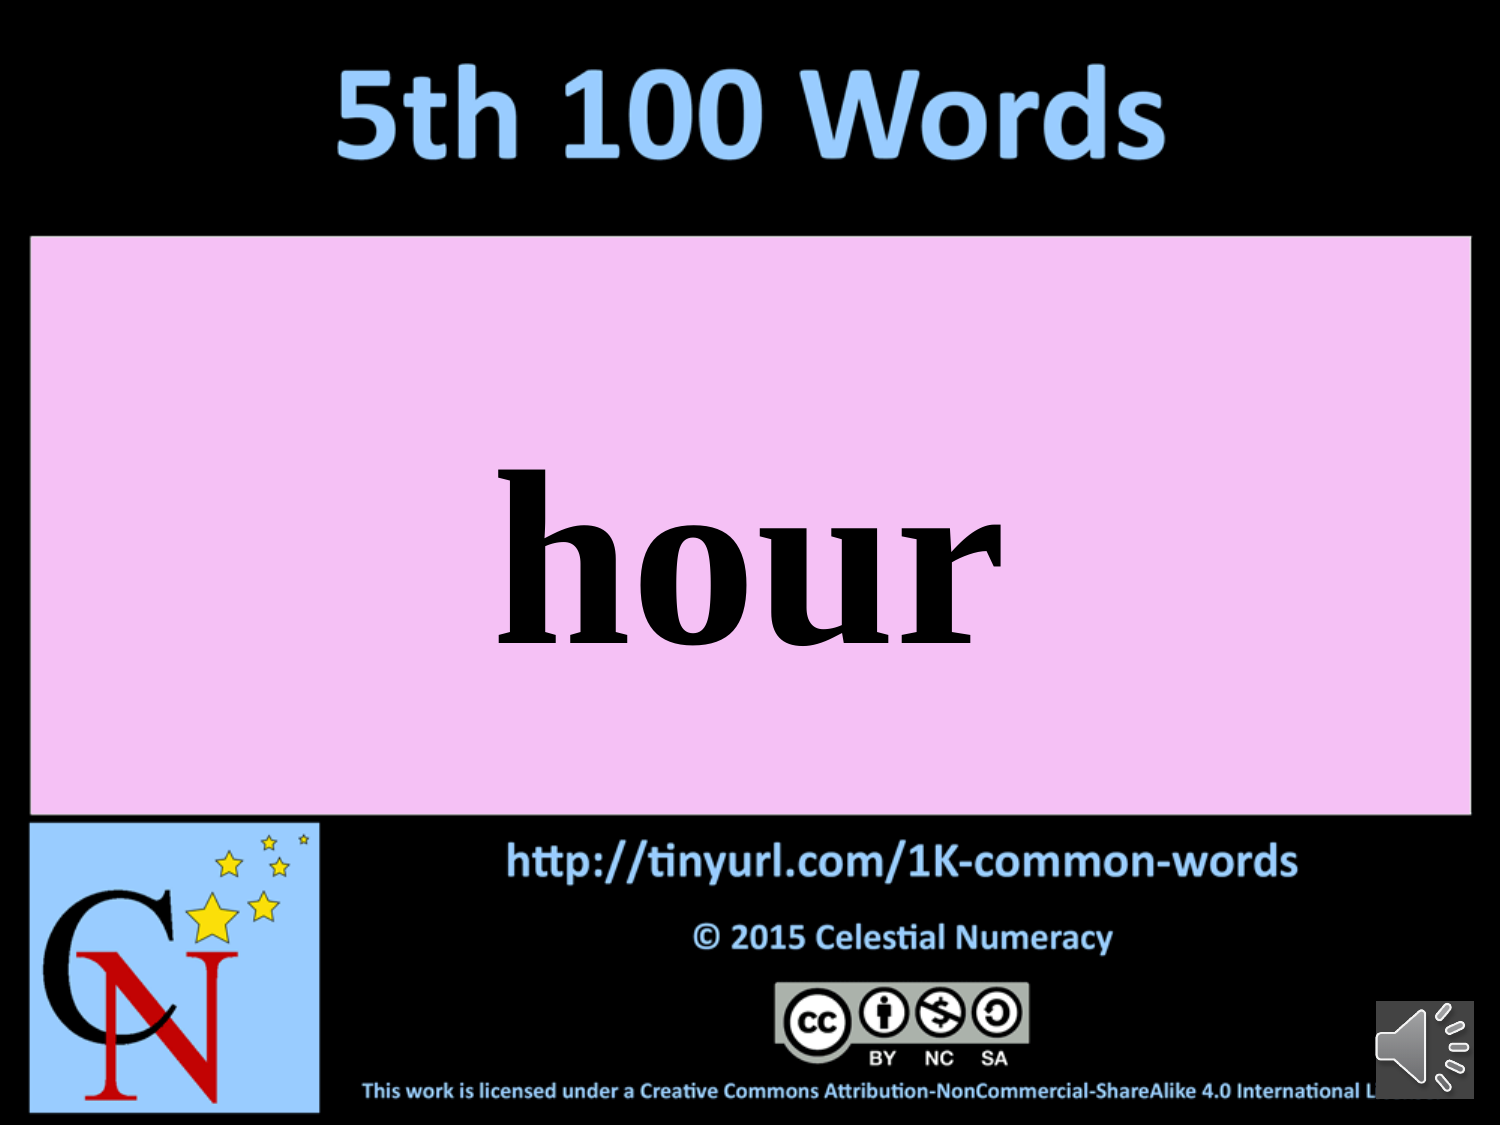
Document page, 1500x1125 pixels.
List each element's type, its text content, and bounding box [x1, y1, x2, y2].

title hour [103, 453, 1397, 672]
picture [0, 0, 1500, 1125]
